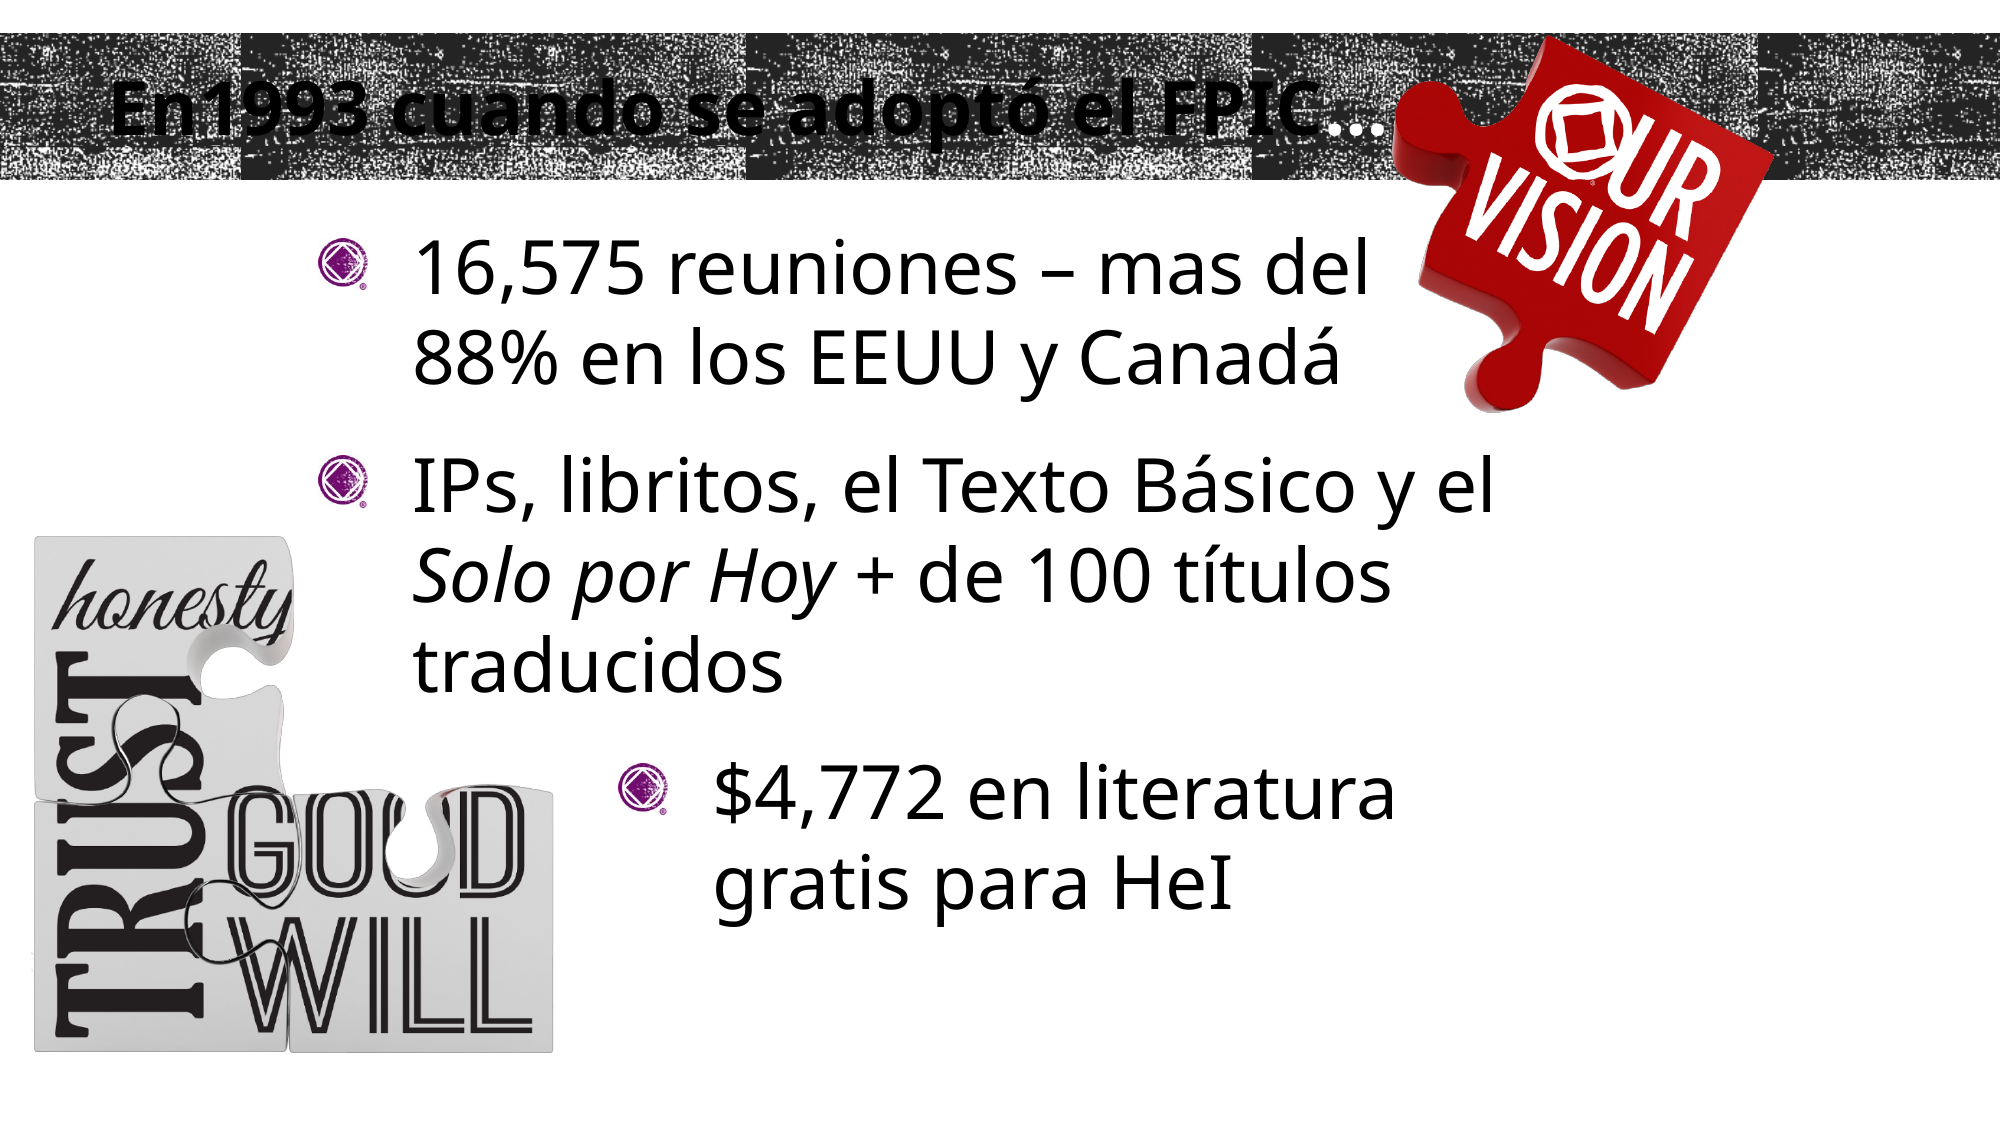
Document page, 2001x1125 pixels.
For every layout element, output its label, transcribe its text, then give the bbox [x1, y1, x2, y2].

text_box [30, 536, 554, 1053]
picture [1391, 34, 1775, 413]
picture [318, 455, 368, 509]
picture [318, 238, 368, 291]
text_box En1993 cuando se adoptó el FPIC… [93, 53, 1391, 159]
text_box 16,575 reuniones – mas del 88% en los EEUU y Canadá IPs, libritos, el Texto Básico y el Solo por Hoy + de 100 títulos traducidos $4,772 en literatura gratis para HeI [303, 212, 1562, 950]
picture [618, 763, 668, 816]
text_box [0, 32, 2000, 181]
